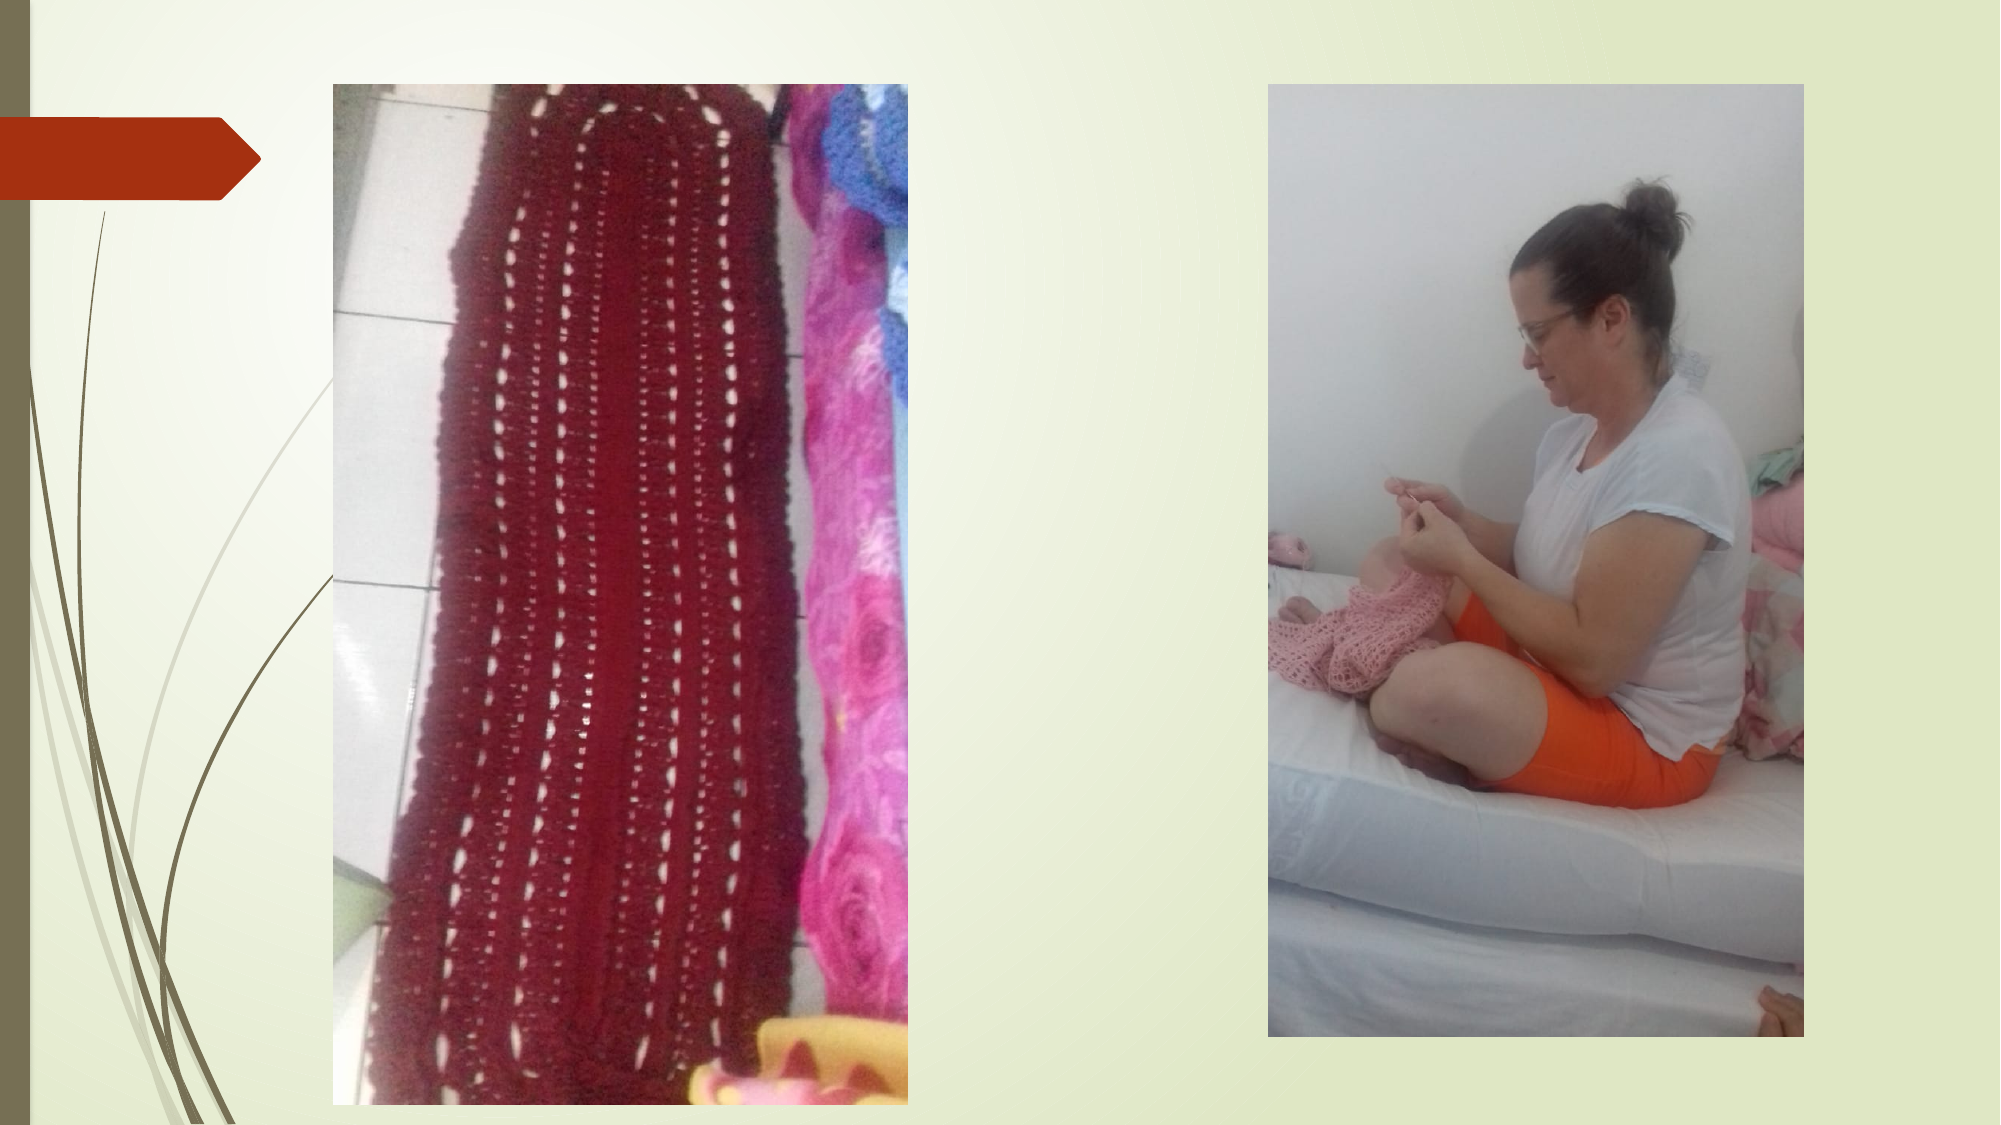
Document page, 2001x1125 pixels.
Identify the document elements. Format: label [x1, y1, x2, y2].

picture [1267, 84, 1805, 1038]
picture [333, 84, 908, 1105]
